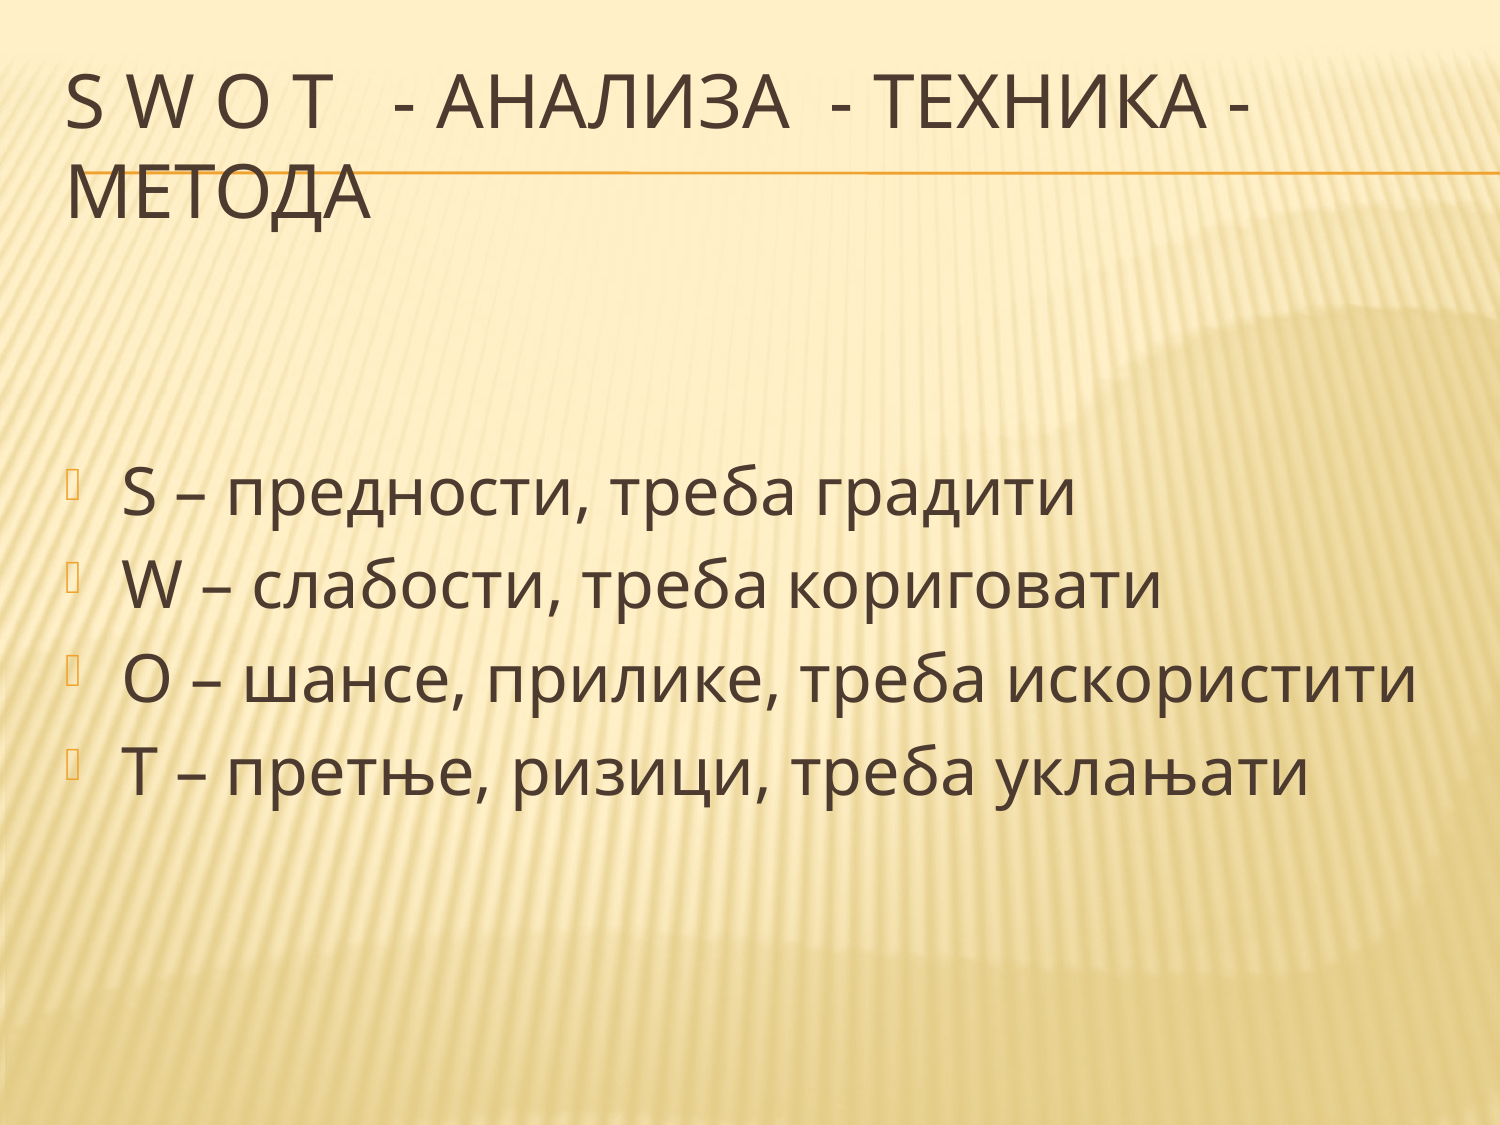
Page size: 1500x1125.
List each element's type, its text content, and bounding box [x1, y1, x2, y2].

list S – предности, треба градити W – слабости, треба кориговати O – шансе, прилике, треба искористити T – претње, ризици, треба уклањати [50, 254, 1475, 998]
title S W O T - анализа - техника -метода [50, 75, 1475, 213]
